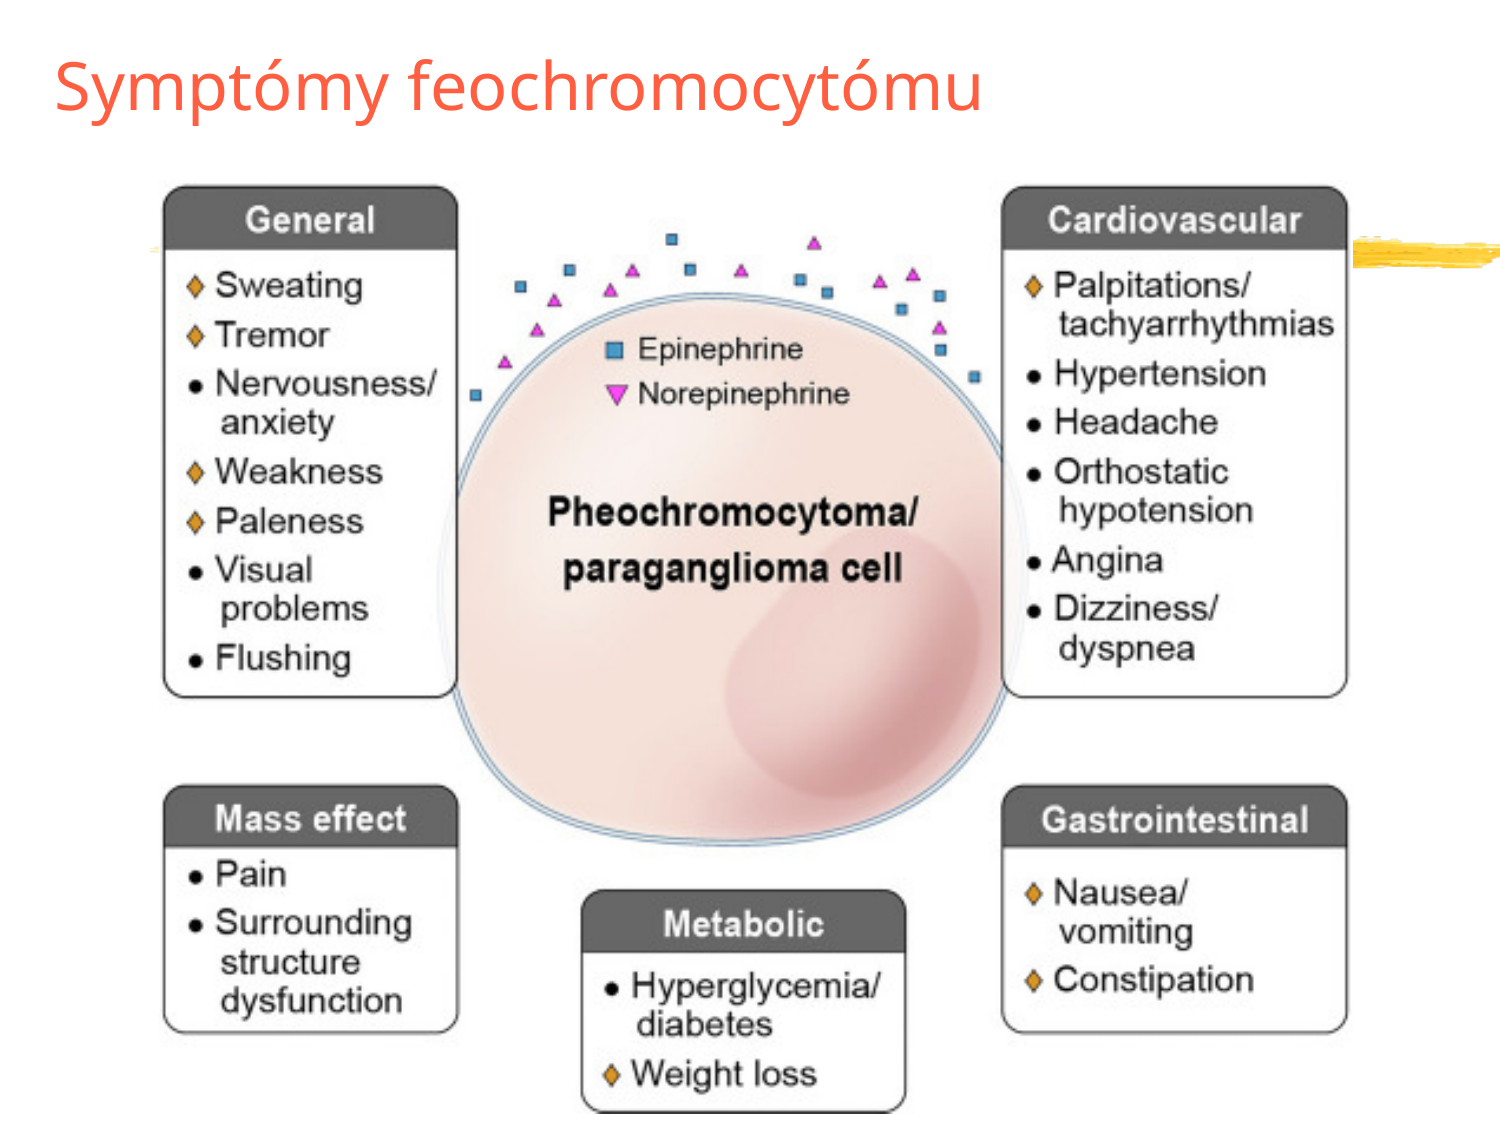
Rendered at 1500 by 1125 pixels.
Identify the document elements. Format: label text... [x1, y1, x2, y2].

picture [150, 179, 1500, 1115]
title Symptómy feochromocytómu [40, 31, 1466, 132]
